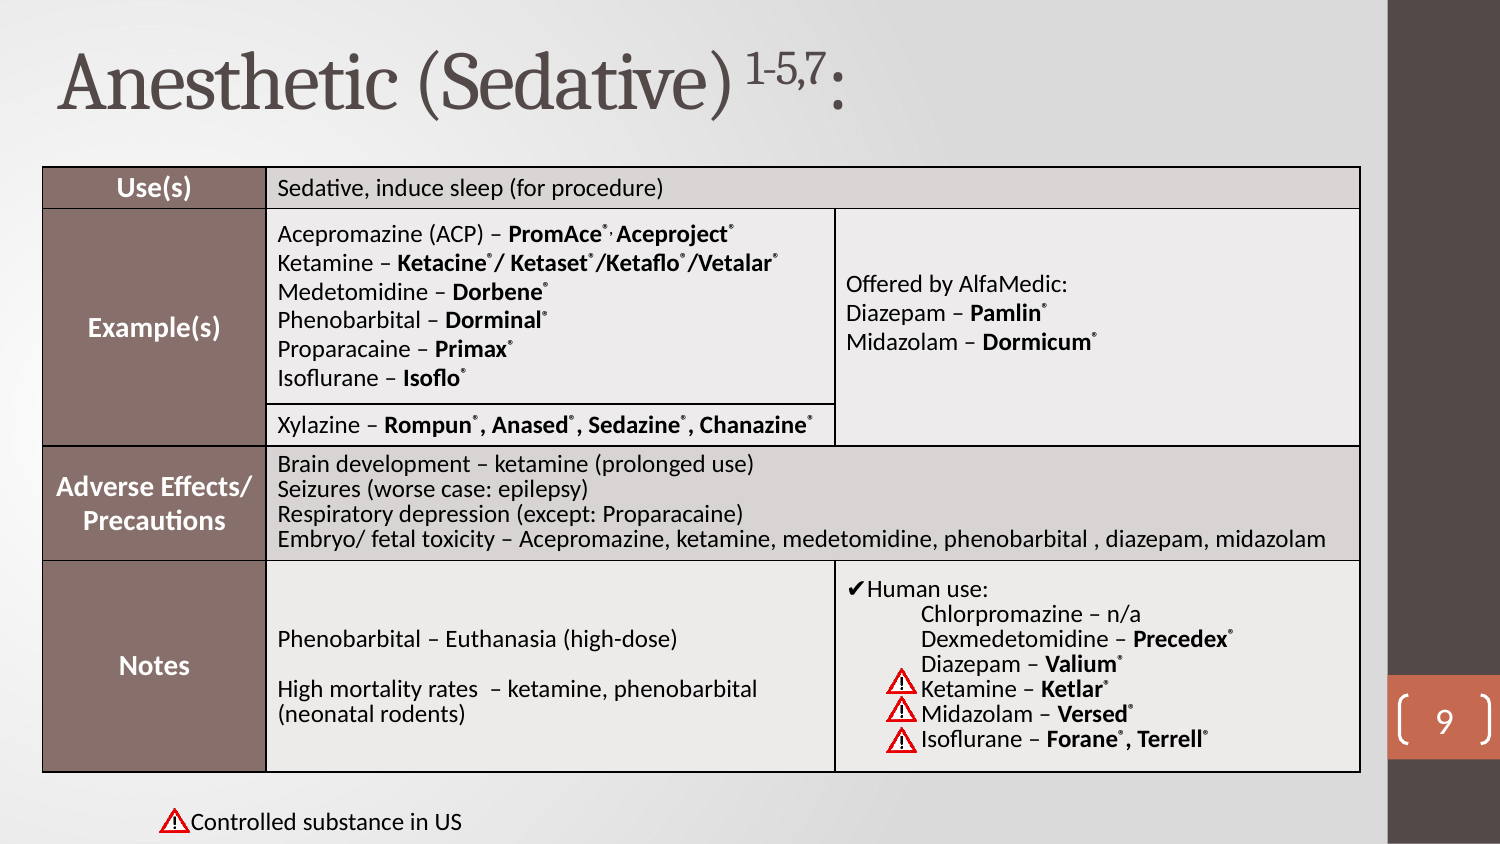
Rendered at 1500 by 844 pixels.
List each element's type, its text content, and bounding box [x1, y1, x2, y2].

picture [159, 807, 191, 834]
table_cell Adverse Effects/ Precautions [43, 447, 265, 560]
title Anesthetic (Sedative) 1-5,7: [42, 6, 1293, 147]
slide_number 9 [1397, 693, 1492, 746]
table_cell Notes [43, 561, 265, 771]
table_cell Brain development – ketamine (prolonged use) Seizures (worse case: epilepsy) Respiratory depression (except: Proparacaine) Embryo/ fetal toxicity – Acepromazine, ketamine, medetomidine, phenobarbital , diazepam, midazolam [267, 447, 1359, 560]
picture [886, 667, 918, 694]
text_box Controlled substance in US [176, 797, 478, 843]
picture [886, 696, 918, 723]
table_header Use(s) [43, 168, 265, 208]
table_cell Xylazine – Rompun®, Anased®, Sedazine®, Chanazine® [267, 405, 834, 445]
table_cell Phenobarbital – Euthanasia (high-dose) High mortality rates – ketamine, phenobarbital (neonatal rodents) [267, 561, 834, 771]
table_header Sedative, induce sleep (for procedure) [267, 168, 1359, 208]
picture [886, 726, 918, 753]
table_cell Example(s) [43, 209, 265, 445]
table_cell ✔Human use: Chlorpromazine – n/a Dexmedetomidine – Precedex® Diazepam – Valium® Ketamine – Ketlar® Midazolam – Versed® Isoflurane – Forane®, Terrell® [836, 561, 1359, 771]
table_cell Acepromazine (ACP) – PromAce®, Aceproject® Ketamine – Ketacine®/ Ketaset®/Ketaflo®/Vetalar® Medetomidine – Dorbene® Phenobarbital – Dorminal® Proparacaine – Primax® Isoflurane – Isoflo® [267, 209, 834, 403]
table_cell Offered by AlfaMedic: Diazepam – Pamlin® Midazolam – Dormicum® [836, 209, 1359, 445]
